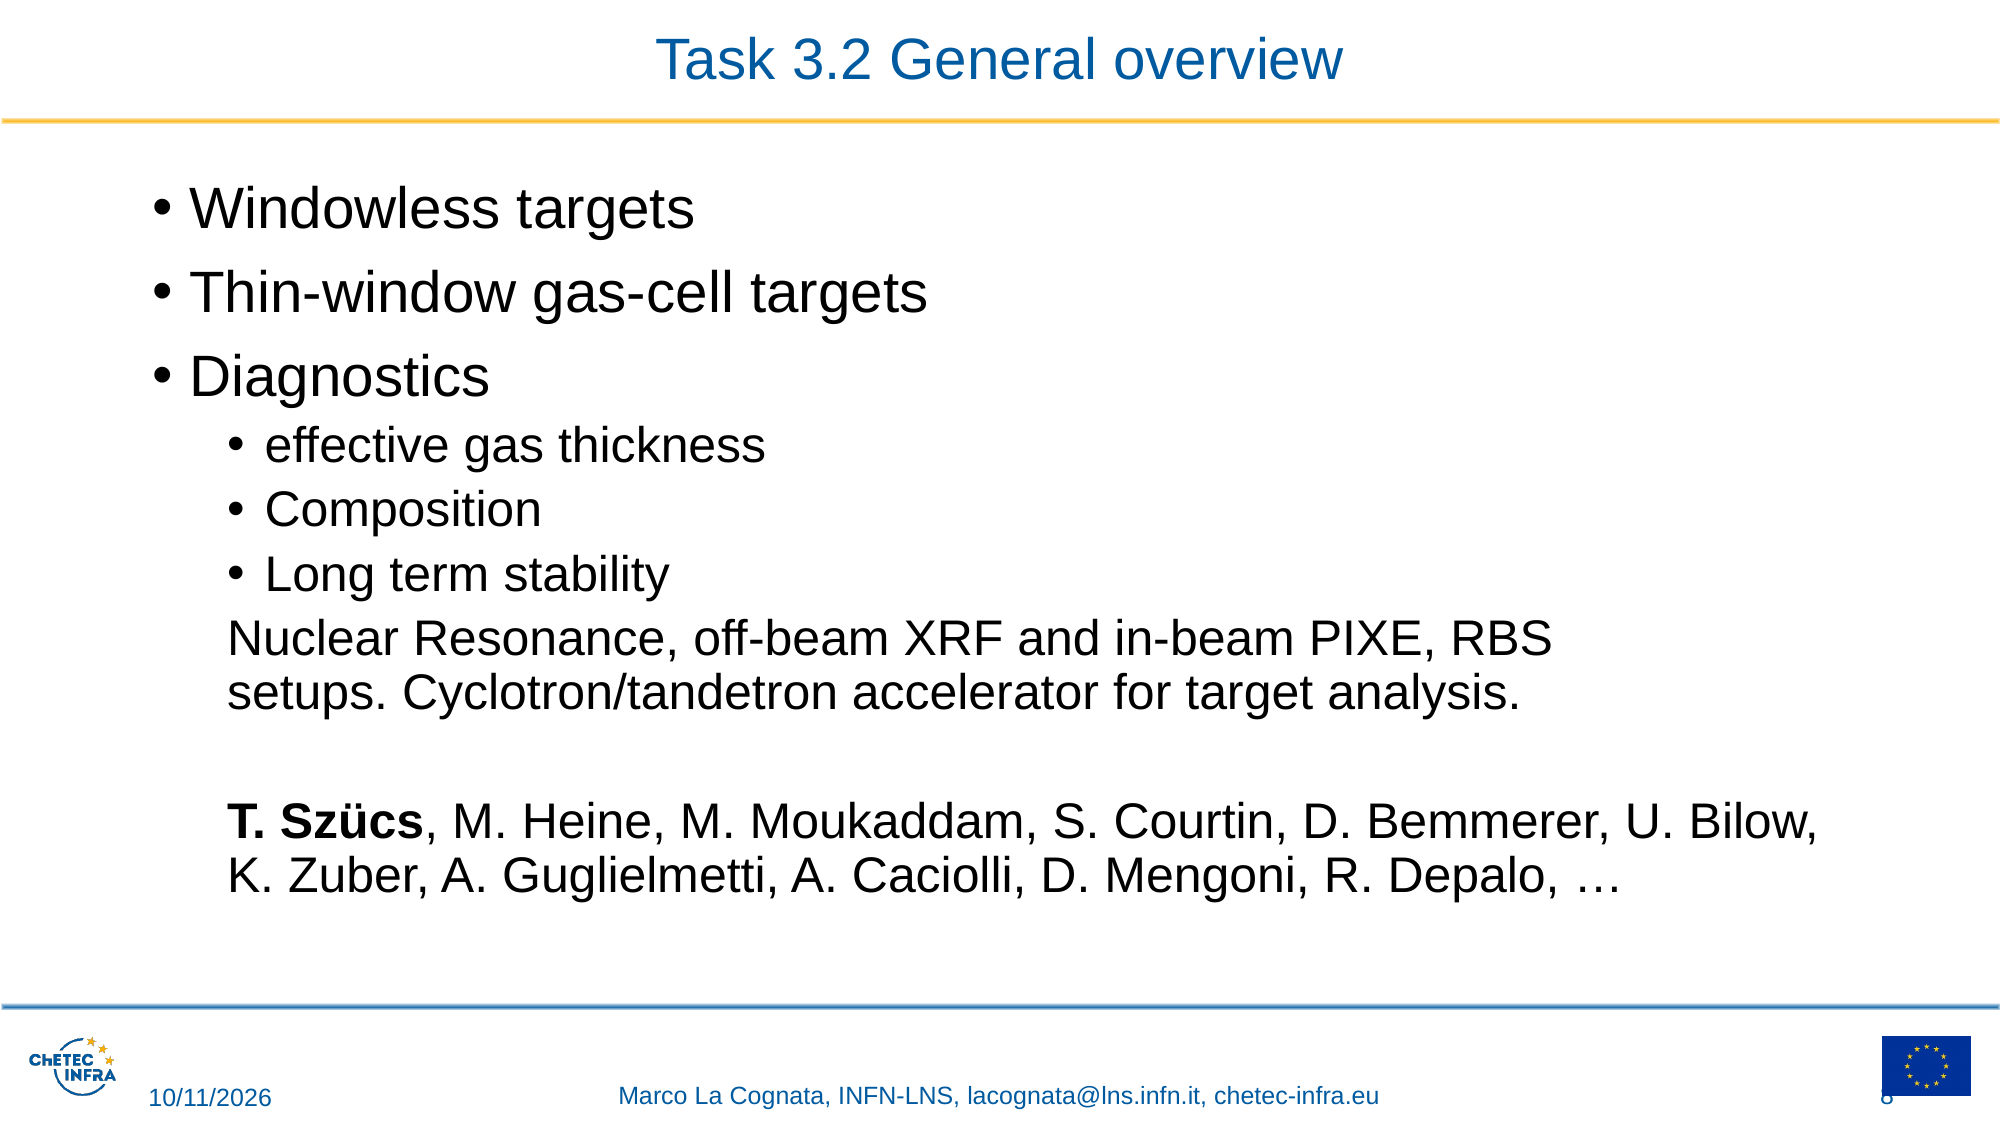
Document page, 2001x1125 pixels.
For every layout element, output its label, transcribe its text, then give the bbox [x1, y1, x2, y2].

text_box Windowless targets Thin-window gas-cell targets Diagnostics effective gas thickness Composition Long term stability Nuclear Resonance, off-beam XRF and in-beam PIXE, RBS setups. Cyclotron/tandetron accelerator for target analysis. T. Szücs, M. Heine, M. Moukaddam, S. Courtin, D. Bemmerer, U. Bilow, K. Zuber, A. Guglielmetti, A. Caciolli, D. Mengoni, R. Depalo, … [137, 171, 1863, 885]
title Task 3.2 General overview [0, 0, 2000, 124]
picture [29, 1036, 116, 1096]
picture [1882, 1036, 1971, 1096]
